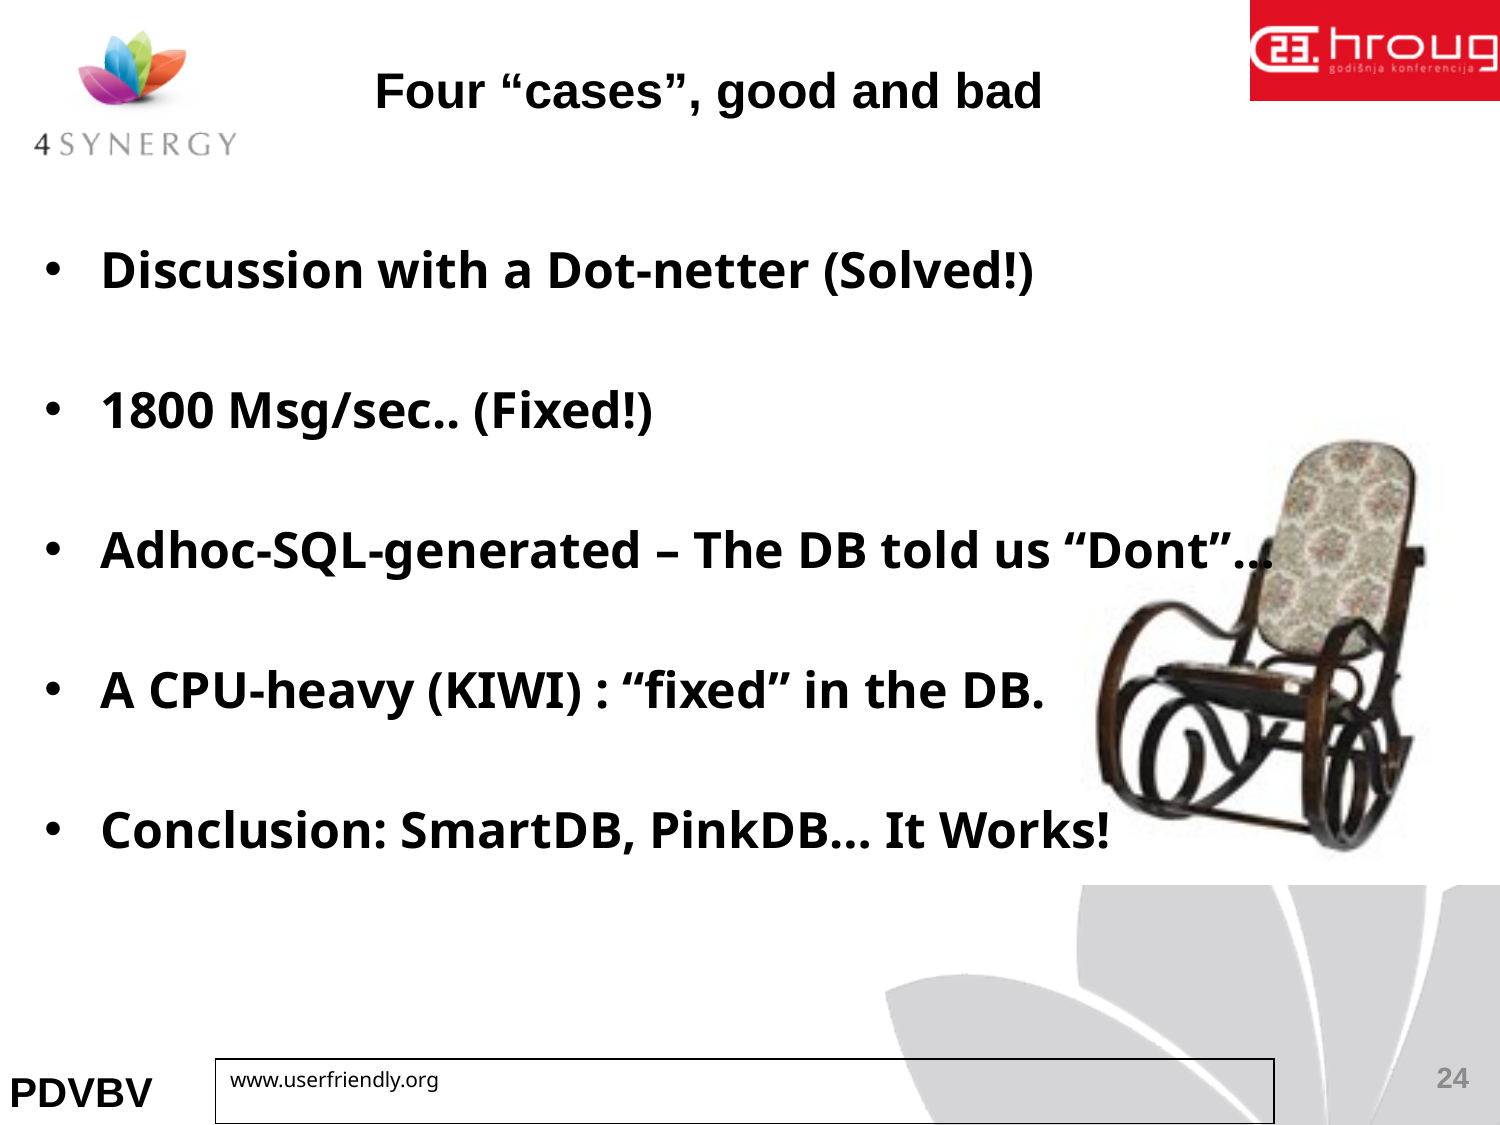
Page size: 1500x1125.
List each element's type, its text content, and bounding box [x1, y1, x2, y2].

picture [885, 420, 1500, 1125]
picture [17, 19, 250, 173]
title Four “cases”, good and bad [206, 42, 1212, 136]
text_box www.userfriendly.org [215, 1058, 1275, 1124]
slide_number 24 [1399, 1046, 1484, 1107]
list Discussion with a Dot-netter (Solved!) 1800 Msg/sec.. (Fixed!) Adhoc-SQL-generated – The DB told us “Dont”… A CPU-heavy (KIWI) : “fixed” in the DB. Conclusion: SmartDB, PinkDB… It Works! [29, 160, 1424, 1000]
picture [1250, 0, 1500, 106]
